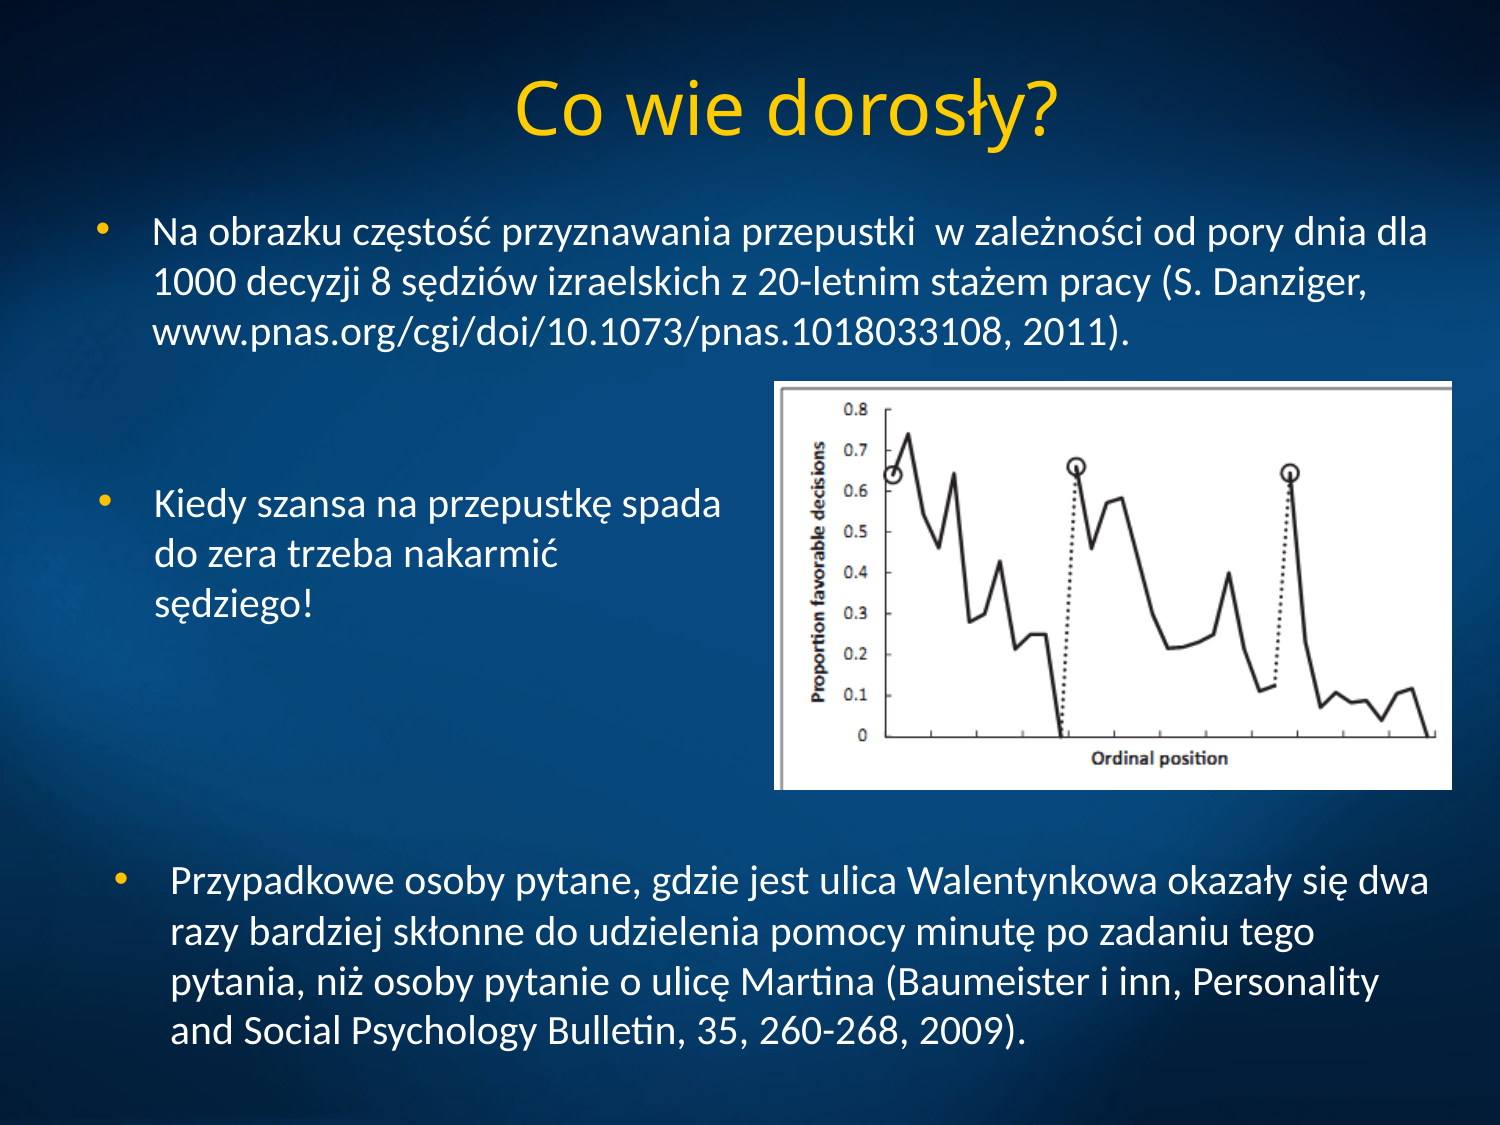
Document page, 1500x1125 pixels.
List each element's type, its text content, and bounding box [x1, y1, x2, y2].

title Co wie dorosły? [285, 49, 1289, 163]
picture [0, 0, 1500, 1125]
text_box Na obrazku częstość przyznawania przepustki w zależności od pory dnia dla 1000 decyzji 8 sędziów izraelskich z 20-letnim stażem pracy (S. Danziger, www.pnas.org/cgi/doi/10.1073/pnas.1018033108, 2011). [80, 196, 1447, 383]
text_box Przypadkowe osoby pytane, gdzie jest ulica Walentynkowa okazały się dwa razy bardziej skłonne do udzielenia pomocy minutę po zadaniu tego pytania, niż osoby pytanie o ulicę Martina (Baumeister i inn, Personality and Social Psychology Bulletin, 35, 260-268, 2009). [99, 845, 1466, 1083]
text_box Kiedy szansa na przepustkę spada do zera trzeba nakarmić sędziego! [83, 467, 739, 646]
